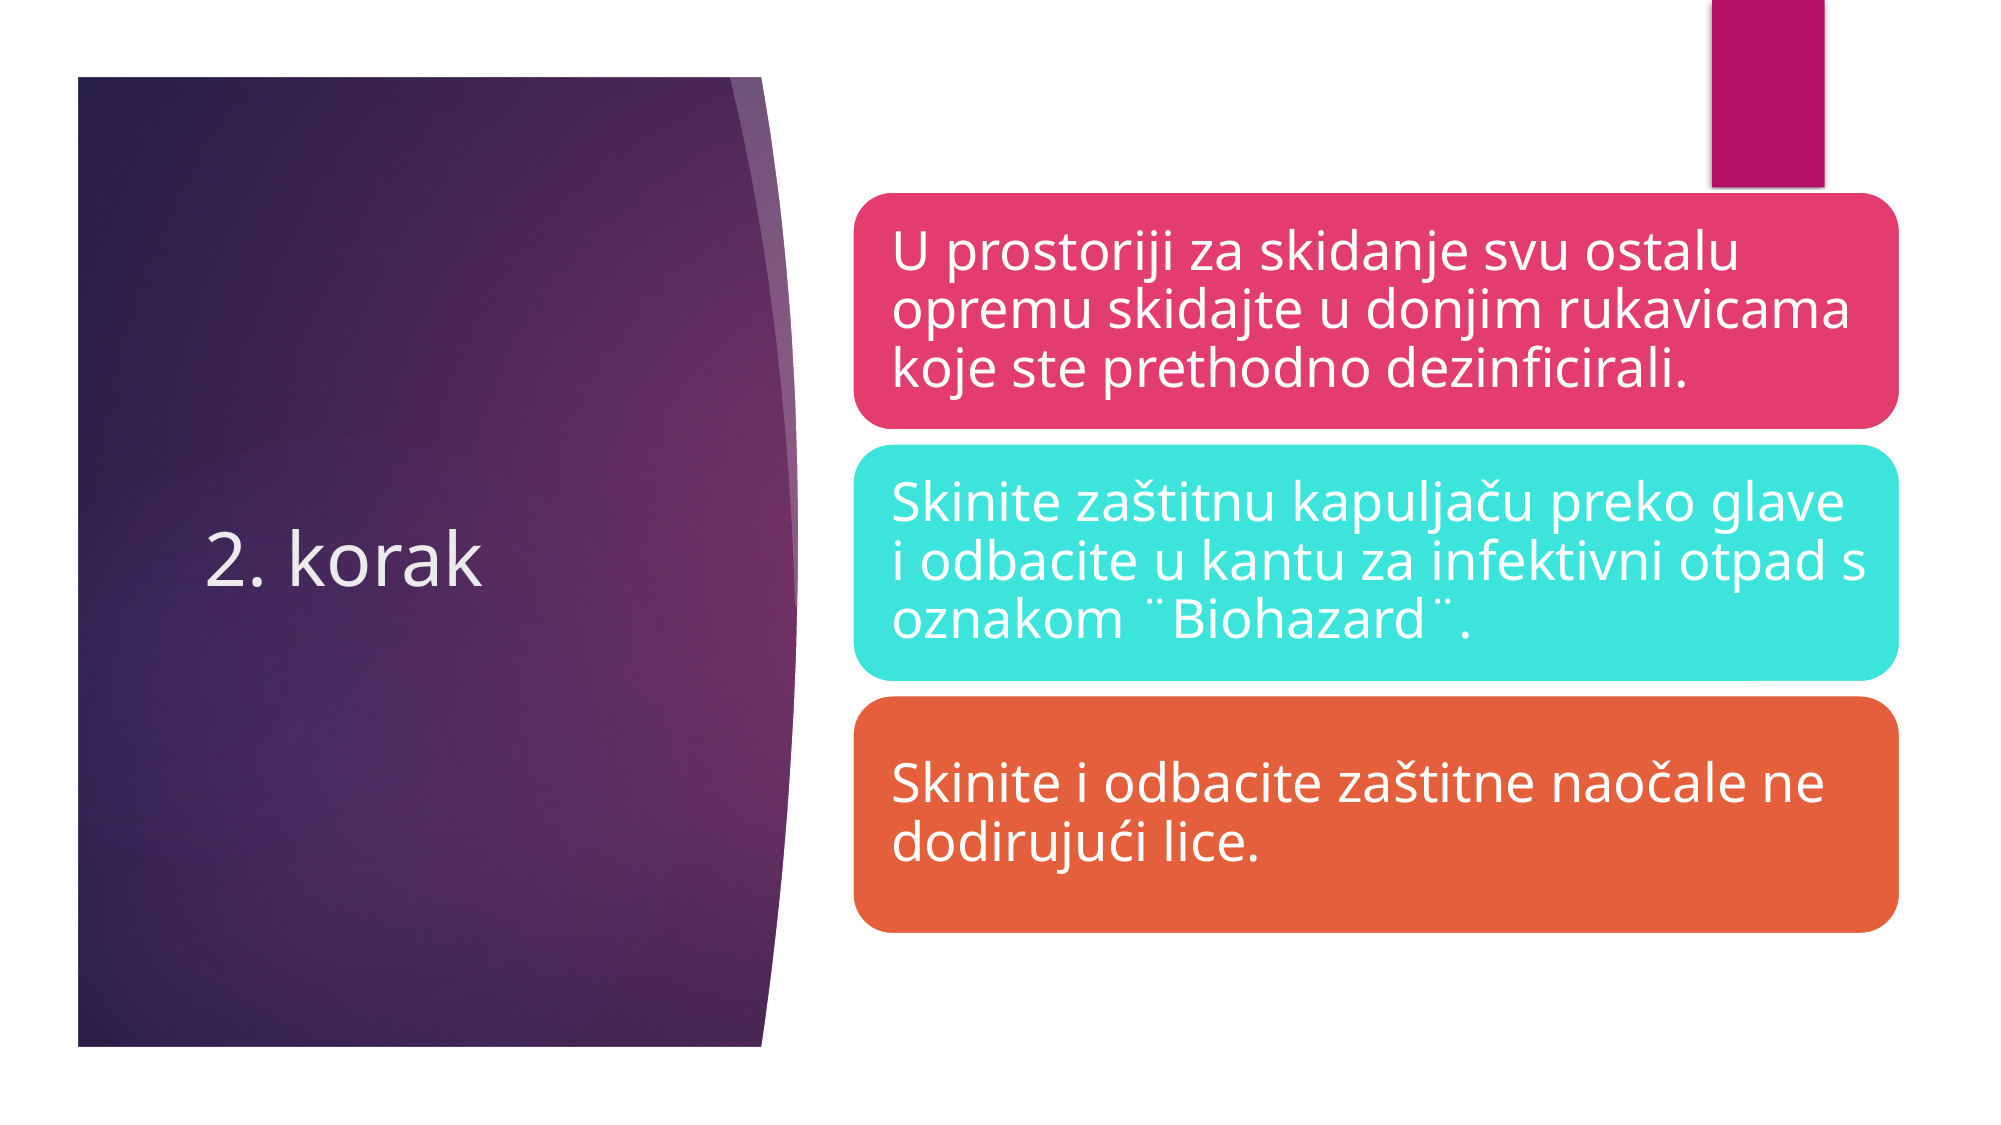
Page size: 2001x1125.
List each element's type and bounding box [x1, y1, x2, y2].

list [851, 132, 1901, 994]
text_box [0, 0, 2000, 1125]
